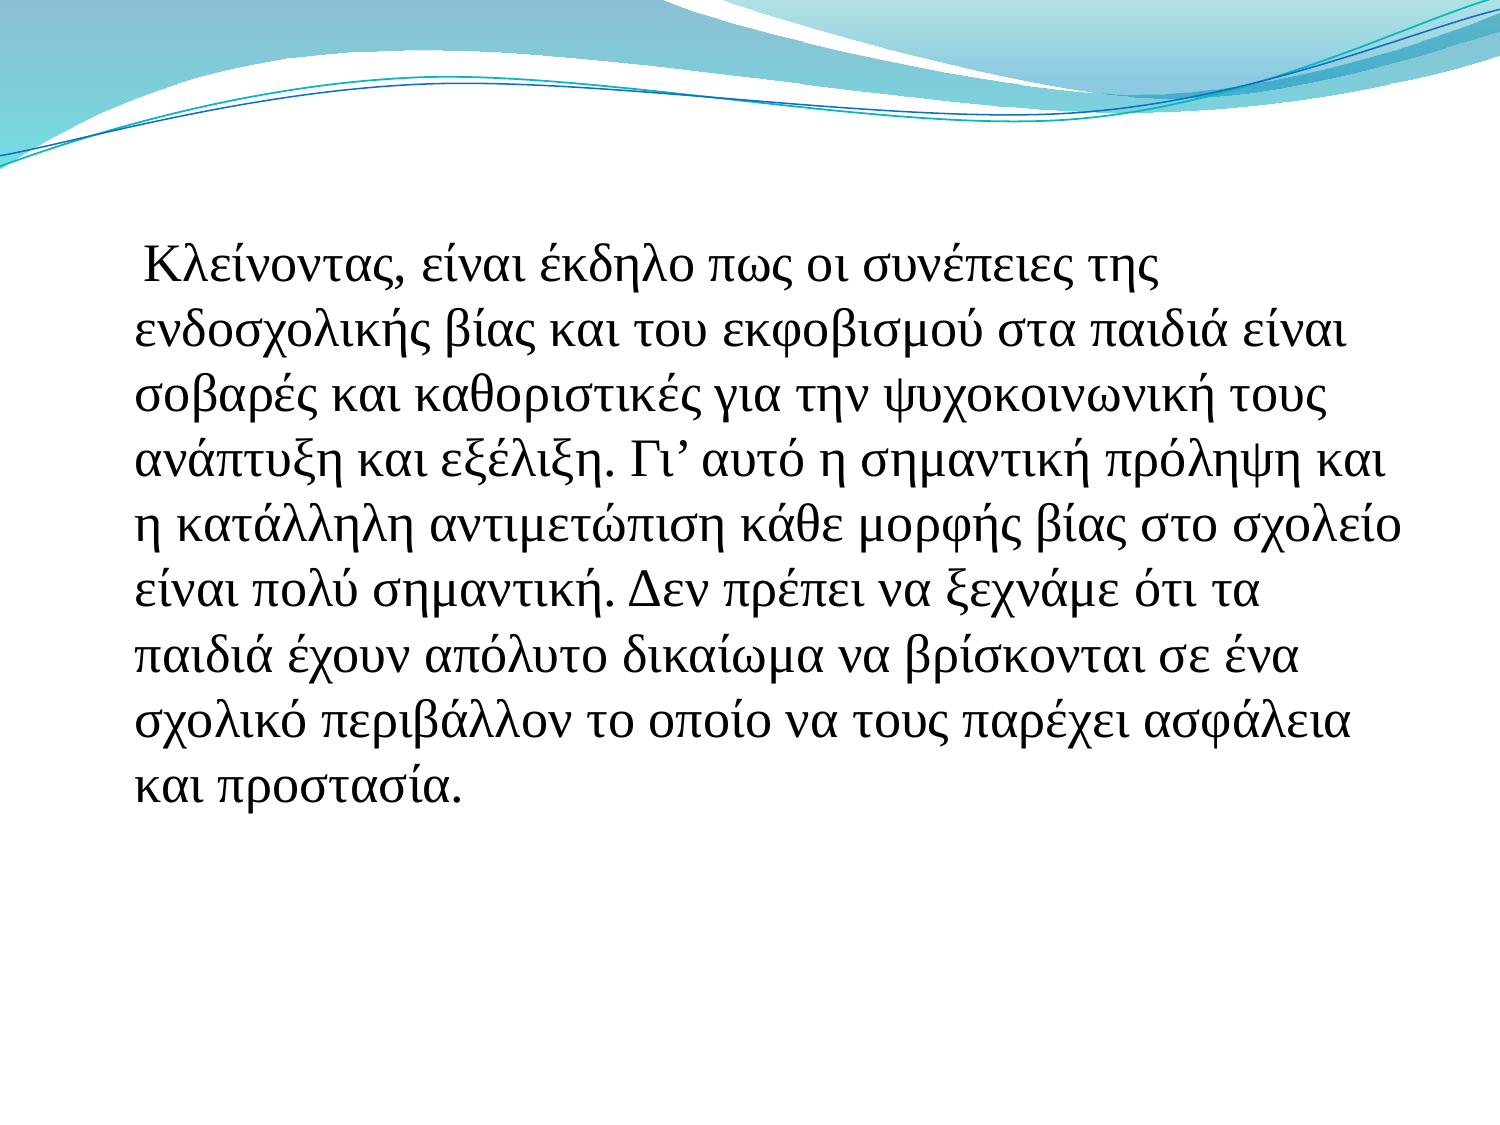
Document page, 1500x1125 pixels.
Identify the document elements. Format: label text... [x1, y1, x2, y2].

list Κλείνοντας, είναι έκδηλο πως οι συνέπειες της ενδοσχολικής βίας και του εκφοβισμού στα παιδιά είναι σοβαρές και καθοριστικές για την ψυχοκοινωνική τους ανάπτυξη και εξέλιξη. Γι’ αυτό η σημαντική πρόληψη και η κατάλληλη αντιμετώπιση κάθε μορφής βίας στο σχολείο είναι πολύ σημαντική. Δεν πρέπει να ξεχνάμε ότι τα παιδιά έχουν απόλυτο δικαίωμα να βρίσκονται σε ένα σχολικό περιβάλλον το οποίο να τους παρέχει ασφάλεια και προστασία. [75, 219, 1424, 1005]
